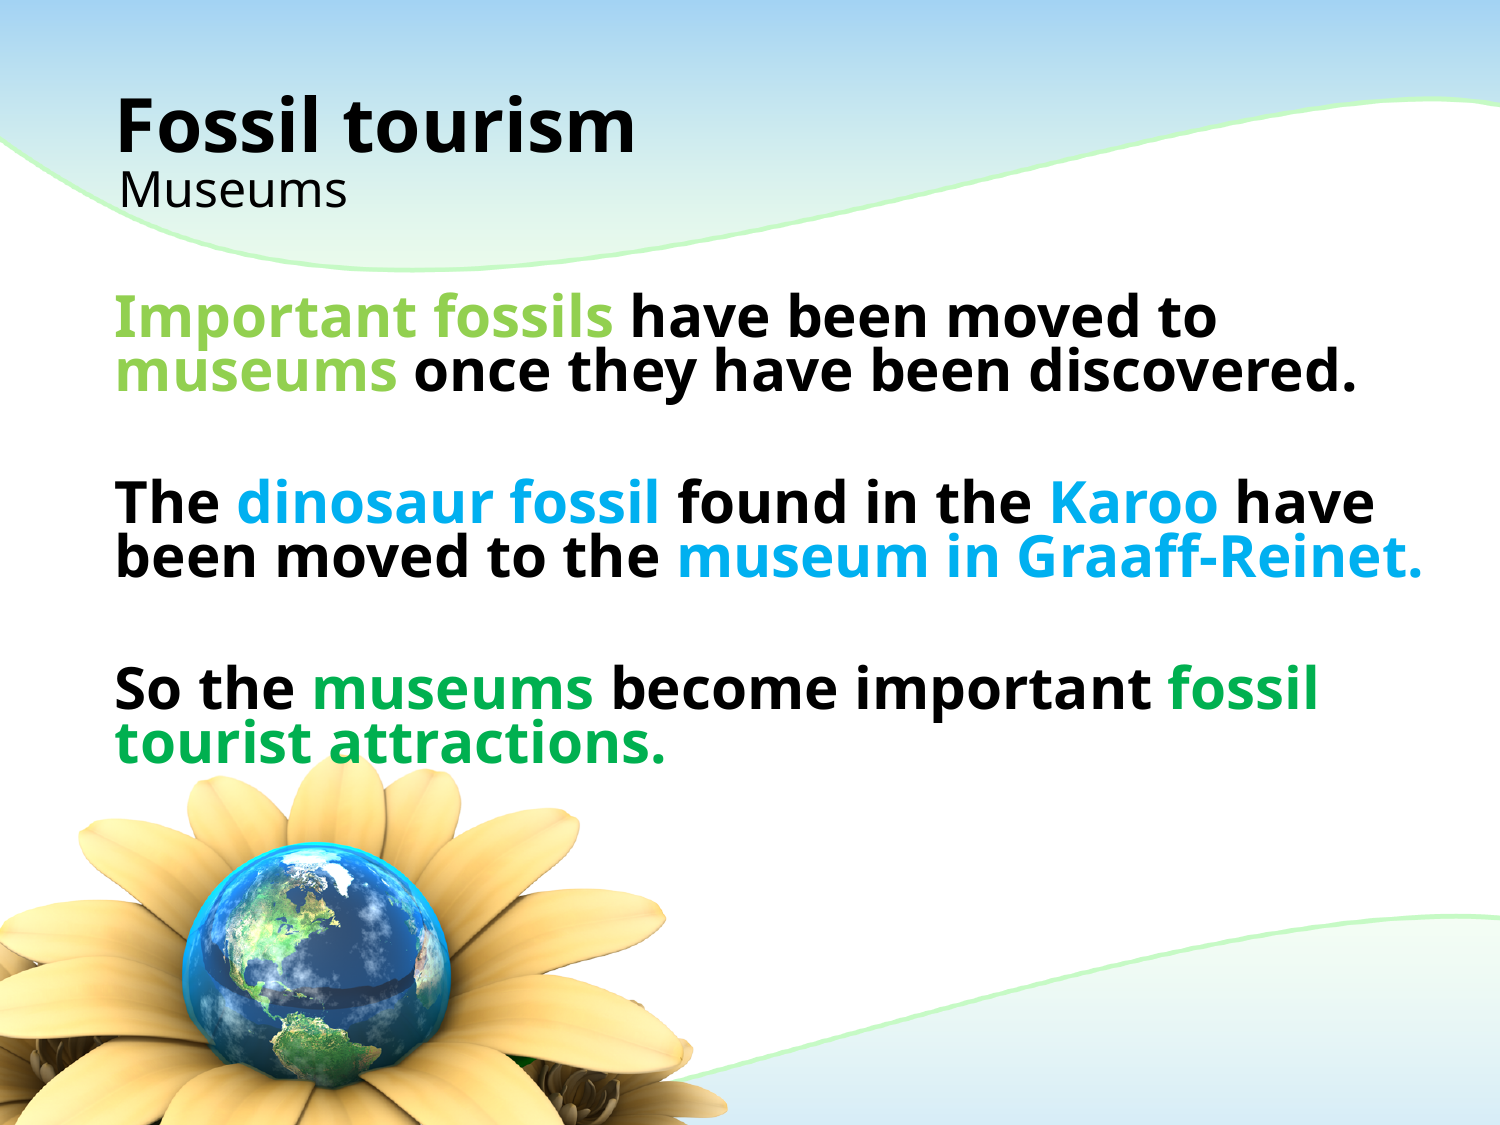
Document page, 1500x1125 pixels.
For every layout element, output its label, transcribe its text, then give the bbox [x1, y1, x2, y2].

picture [0, 0, 1500, 1125]
list Important fossils have been moved to museums once they have been discovered. The dinosaur fossil found in the Karoo have been moved to the museum in Graaff-Reinet. So the museums become important fossil tourist attractions. [99, 287, 1450, 1005]
title Fossil tourism [99, 70, 1450, 176]
list Museums [103, 149, 1441, 225]
